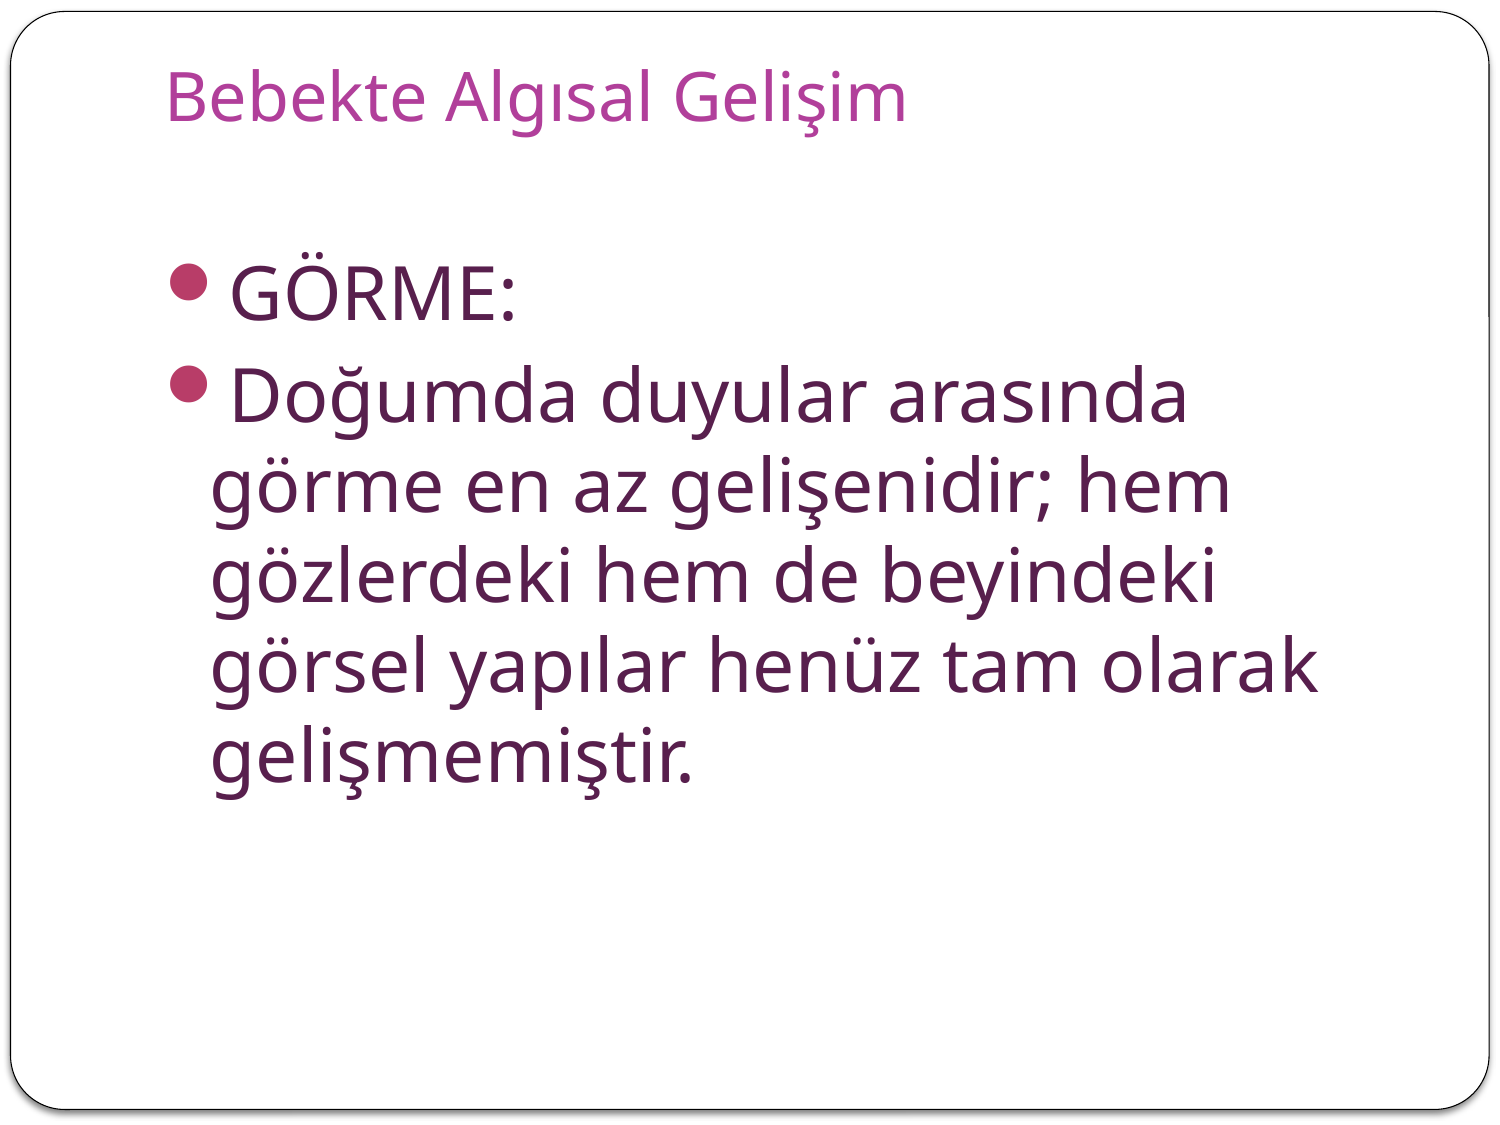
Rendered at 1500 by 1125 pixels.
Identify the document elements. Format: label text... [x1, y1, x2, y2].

list GÖRME: Doğumda duyular arasında görme en az gelişenidir; hem gözlerdeki hem de beyindeki görsel yapılar henüz tam olarak gelişmemiştir. [150, 237, 1425, 988]
title Bebekte Algısal Gelişim [150, 45, 1425, 233]
